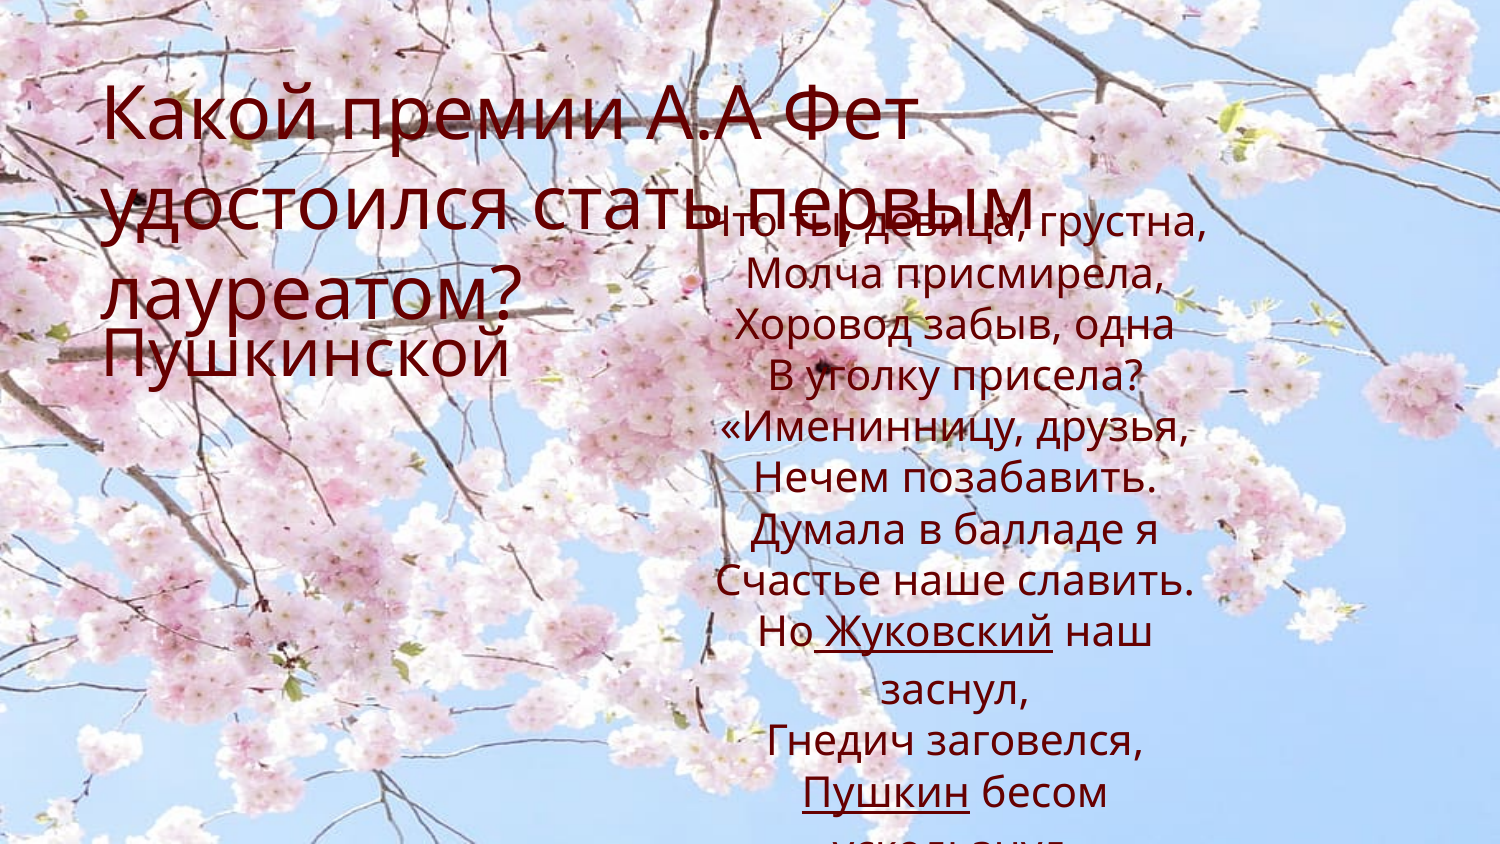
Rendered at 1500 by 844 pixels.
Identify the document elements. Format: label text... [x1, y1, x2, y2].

text_box Что ты, девица, грустна, Молча присмирела, Хоровод забыв, одна В уголку присела? «Именинницу, друзья, Нечем позабавить. Думала в балладе я Счастье наше славить. Но Жуковский наш заснул, Гнедич заговелся, Пушкин бесом ускользнул, А Крылов объелся». [675, 179, 1236, 844]
picture [0, 0, 1500, 844]
text_box Какой премии А.А Фет удостоился стать первым лауреатом? [85, 49, 1328, 350]
text_box Пушкинской [85, 295, 578, 406]
